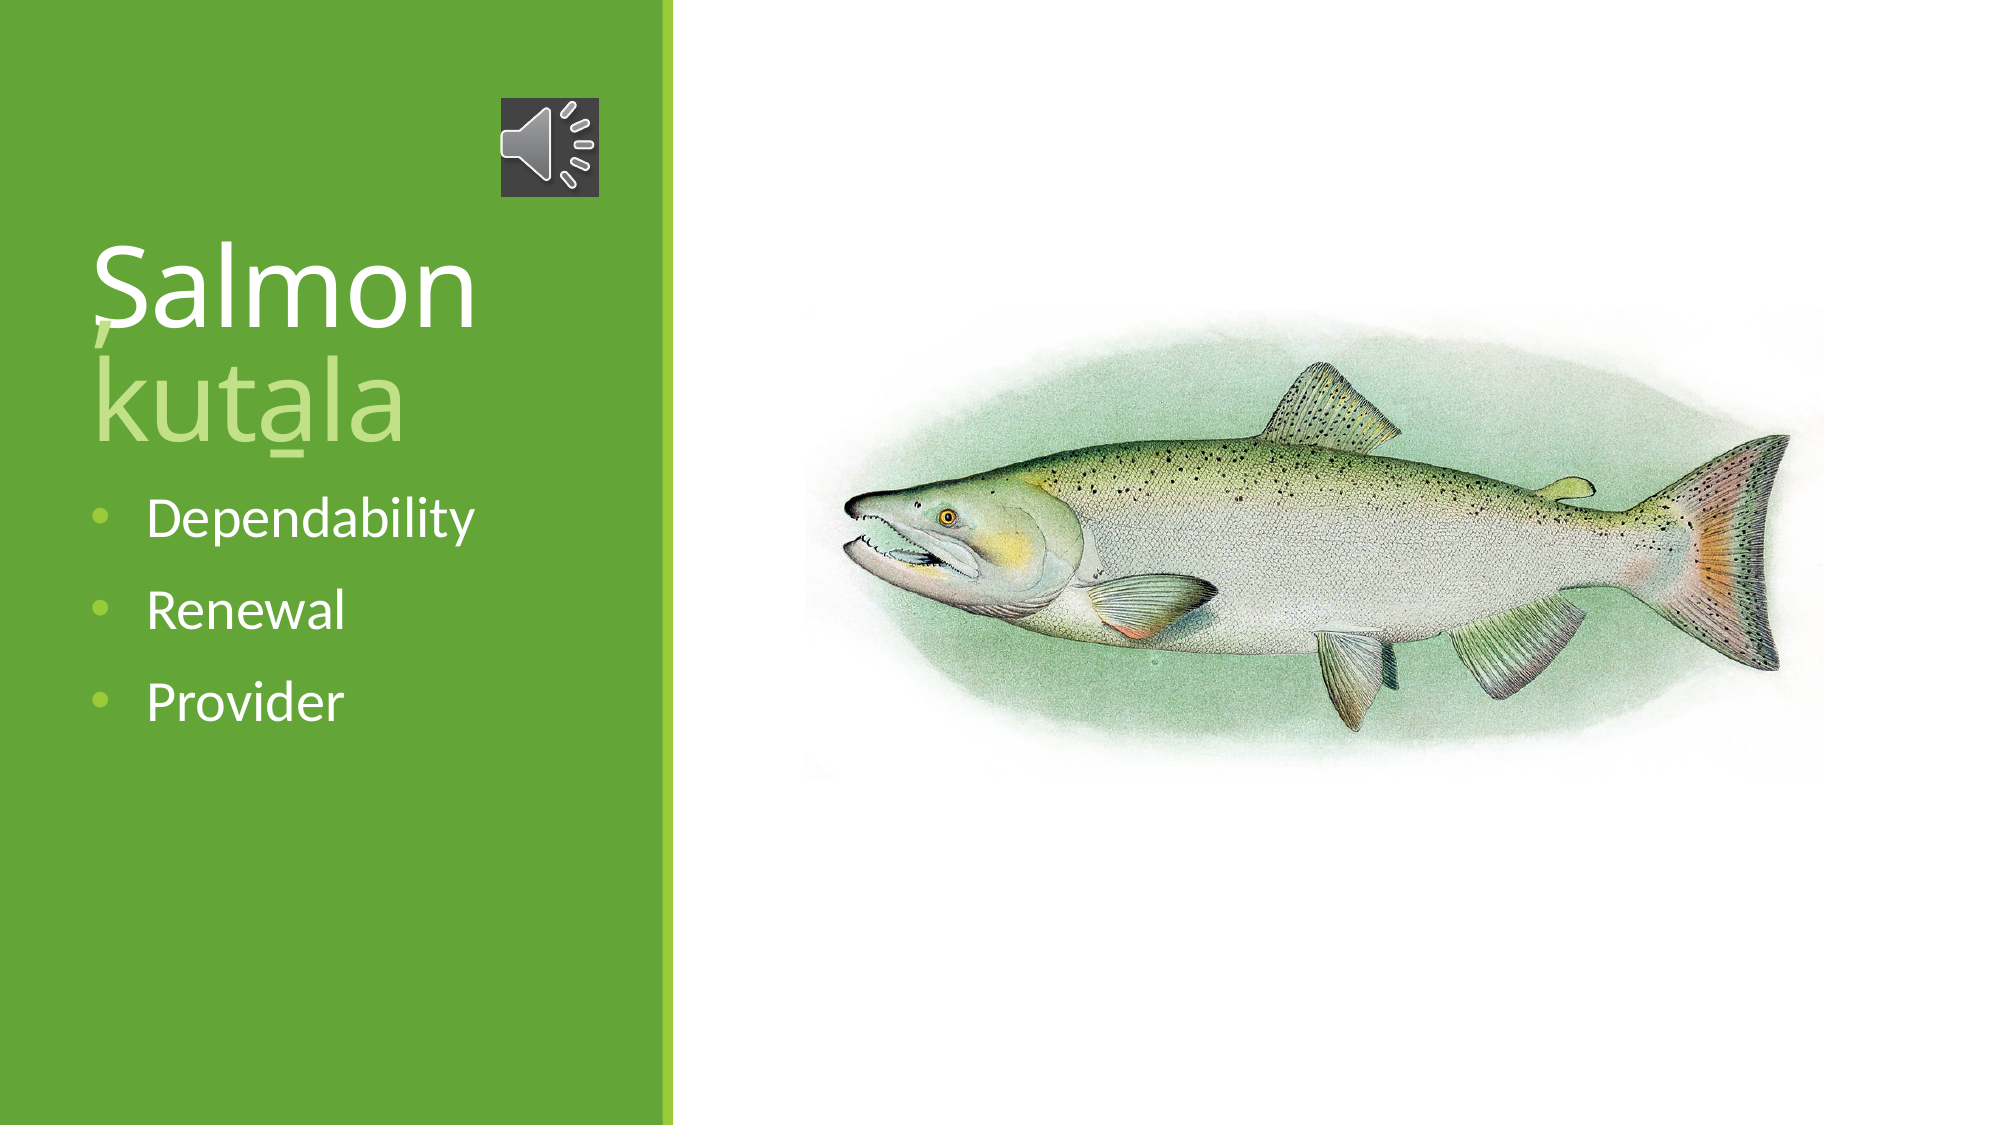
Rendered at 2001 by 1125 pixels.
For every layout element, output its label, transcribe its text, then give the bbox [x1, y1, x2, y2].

picture [499, 96, 601, 198]
list Dependability Renewal Provider [75, 479, 600, 1035]
title Salmon k̓uta̱la [75, 97, 600, 473]
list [804, 309, 1825, 779]
